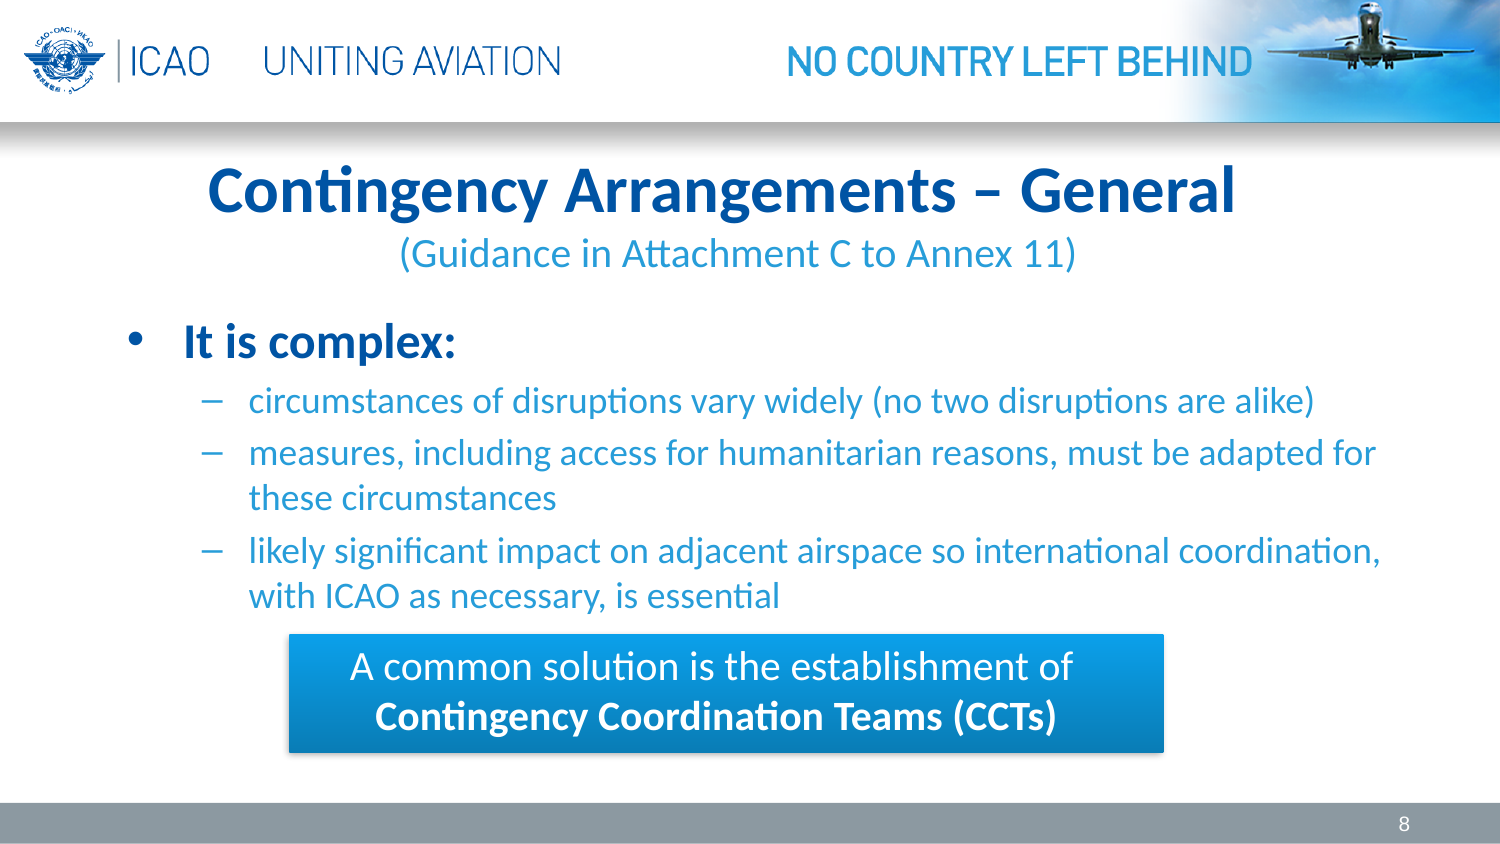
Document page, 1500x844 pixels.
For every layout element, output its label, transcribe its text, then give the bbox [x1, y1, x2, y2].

picture [0, 0, 1500, 161]
text_box It is complex: circumstances of disruptions vary widely (no two disruptions are alike) measures, including access for humanitarian reasons, must be adapted for these circumstances likely significant impact on adjacent airspace so international coordination, with ICAO as necessary, is essential [112, 300, 1471, 670]
slide_number 8 [1074, 802, 1425, 844]
text_box A common solution is the establishment of Contingency Coordination Teams (CCTs) [206, 631, 1152, 791]
text_box [1152, 634, 1164, 753]
text_box Contingency Arrangements – General (Guidance in Attachment C to Annex 11) [17, 138, 1459, 280]
